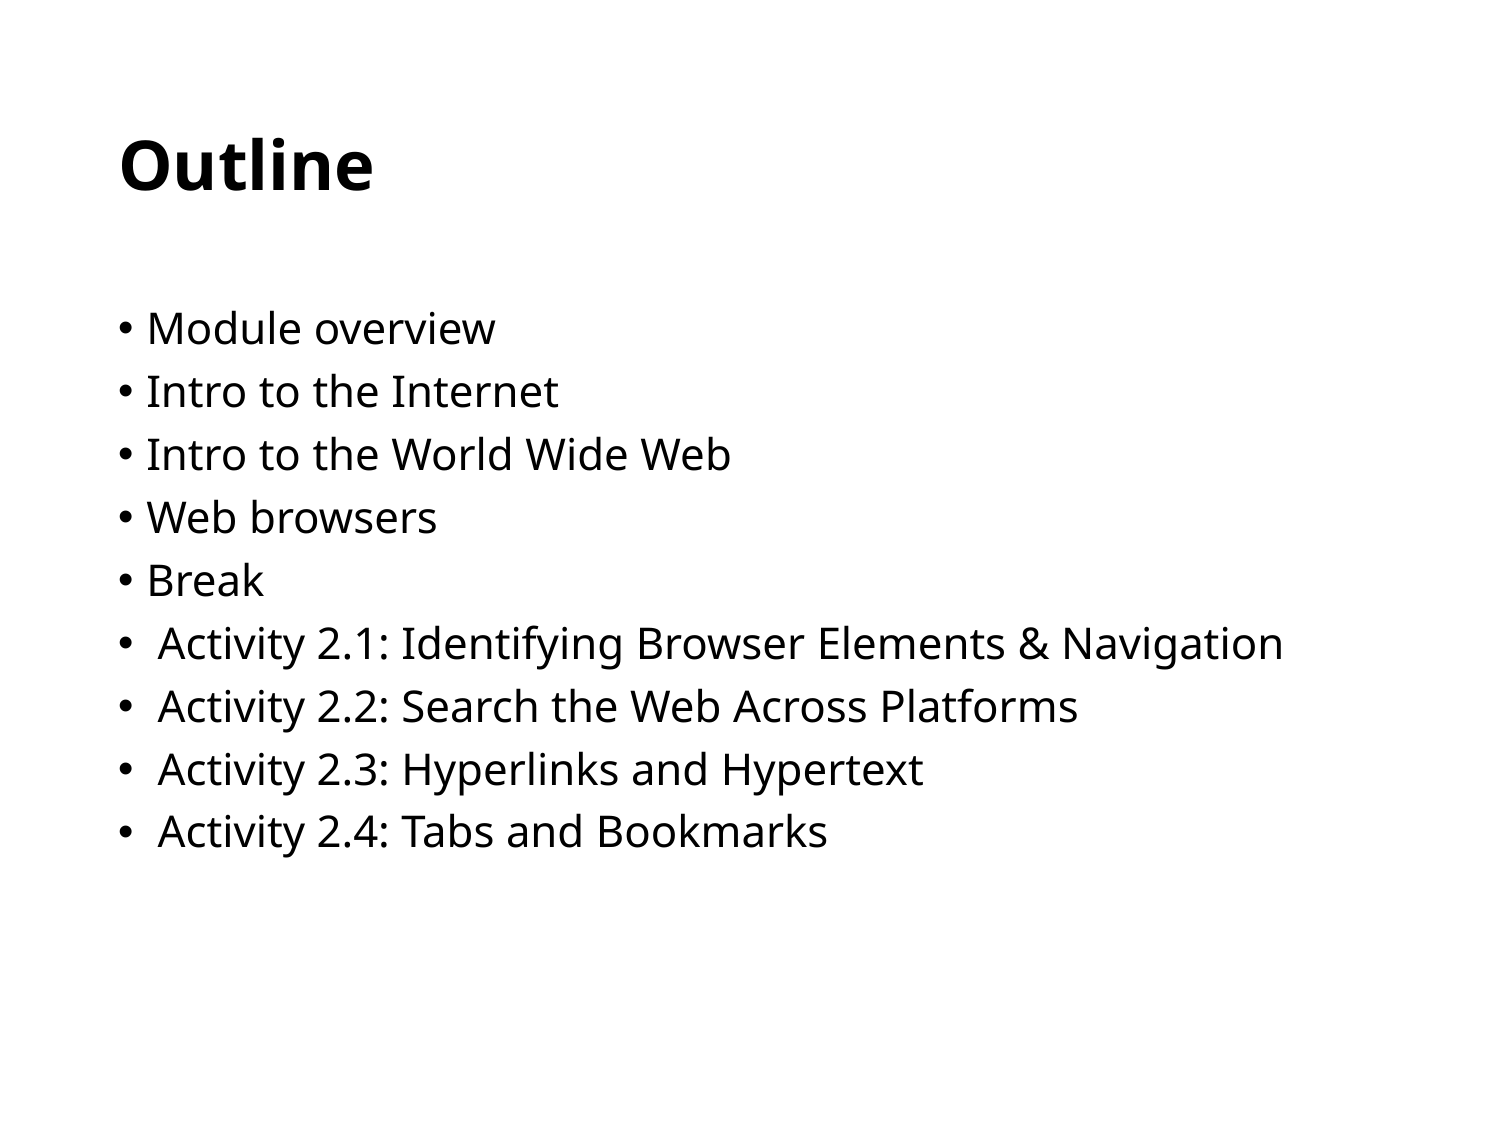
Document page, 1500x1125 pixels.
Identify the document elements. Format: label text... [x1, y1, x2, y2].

title Outline [103, 59, 1397, 278]
list Module overview Intro to the Internet Intro to the World Wide Web Web browsers Break Activity 2.1: Identifying Browser Elements & Navigation Activity 2.2: Search the Web Across Platforms Activity 2.3: Hyperlinks and Hypertext Activity 2.4: Tabs and Bookmarks [103, 299, 1397, 1014]
